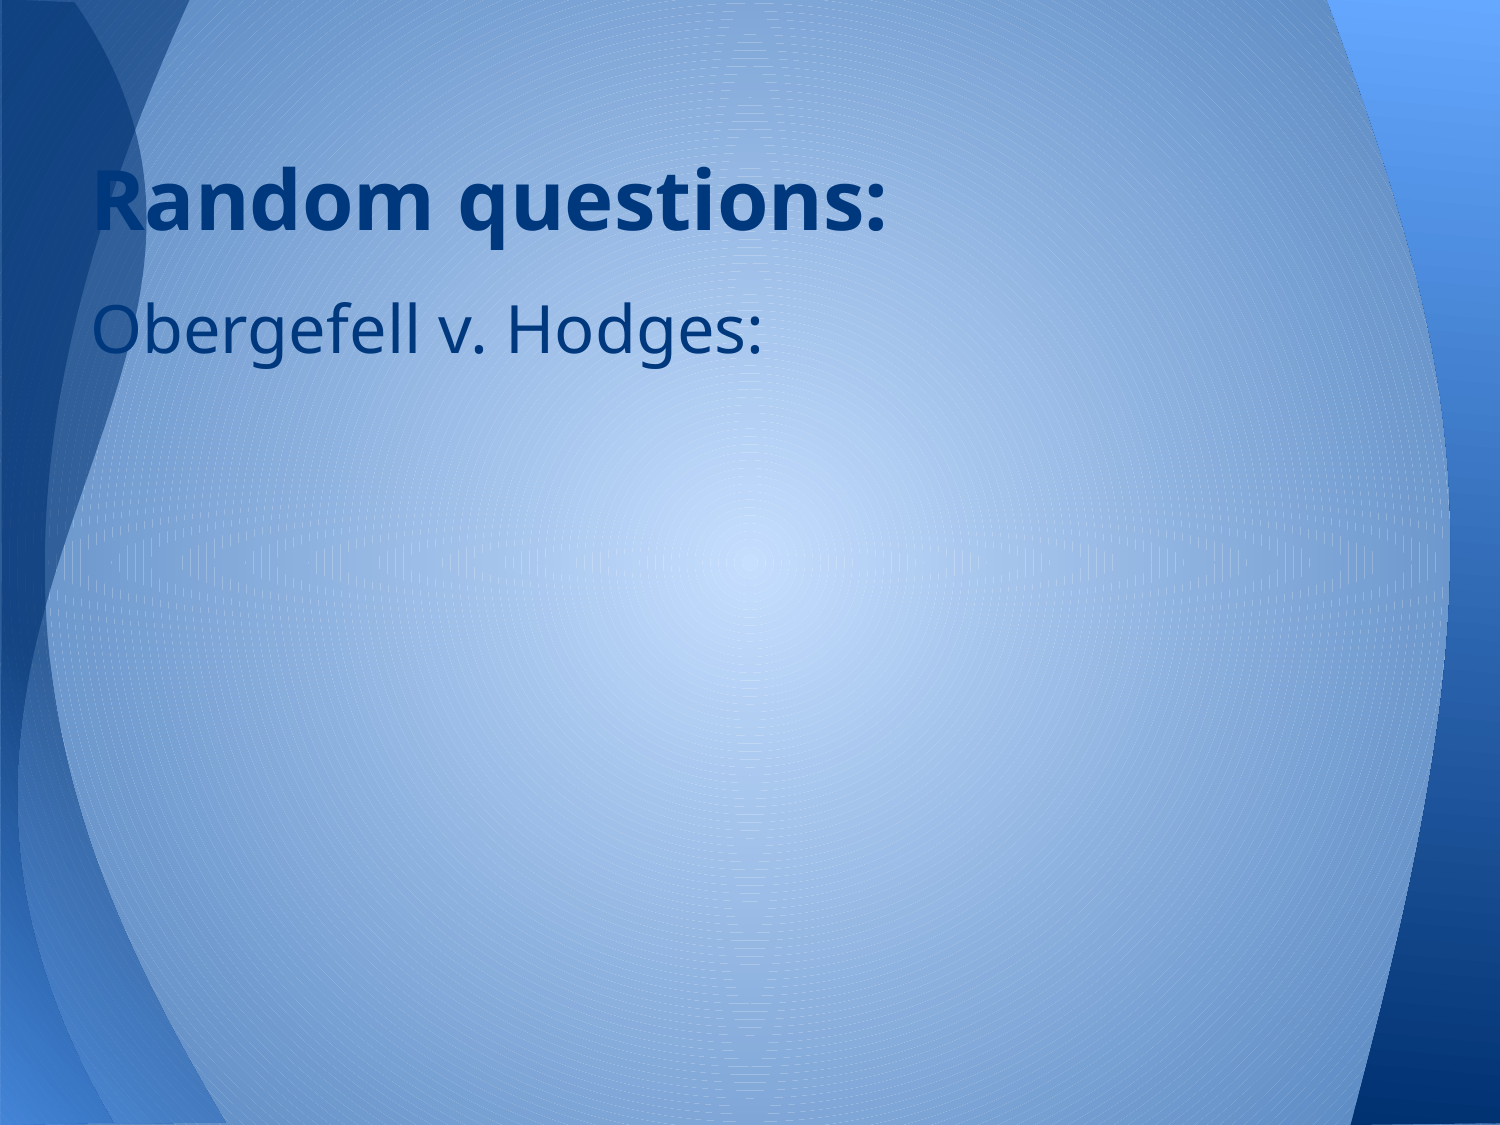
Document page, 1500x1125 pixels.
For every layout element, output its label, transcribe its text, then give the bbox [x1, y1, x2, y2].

list Obergefell v. Hodges: [75, 272, 1425, 1067]
title Random questions: [75, 45, 1425, 263]
